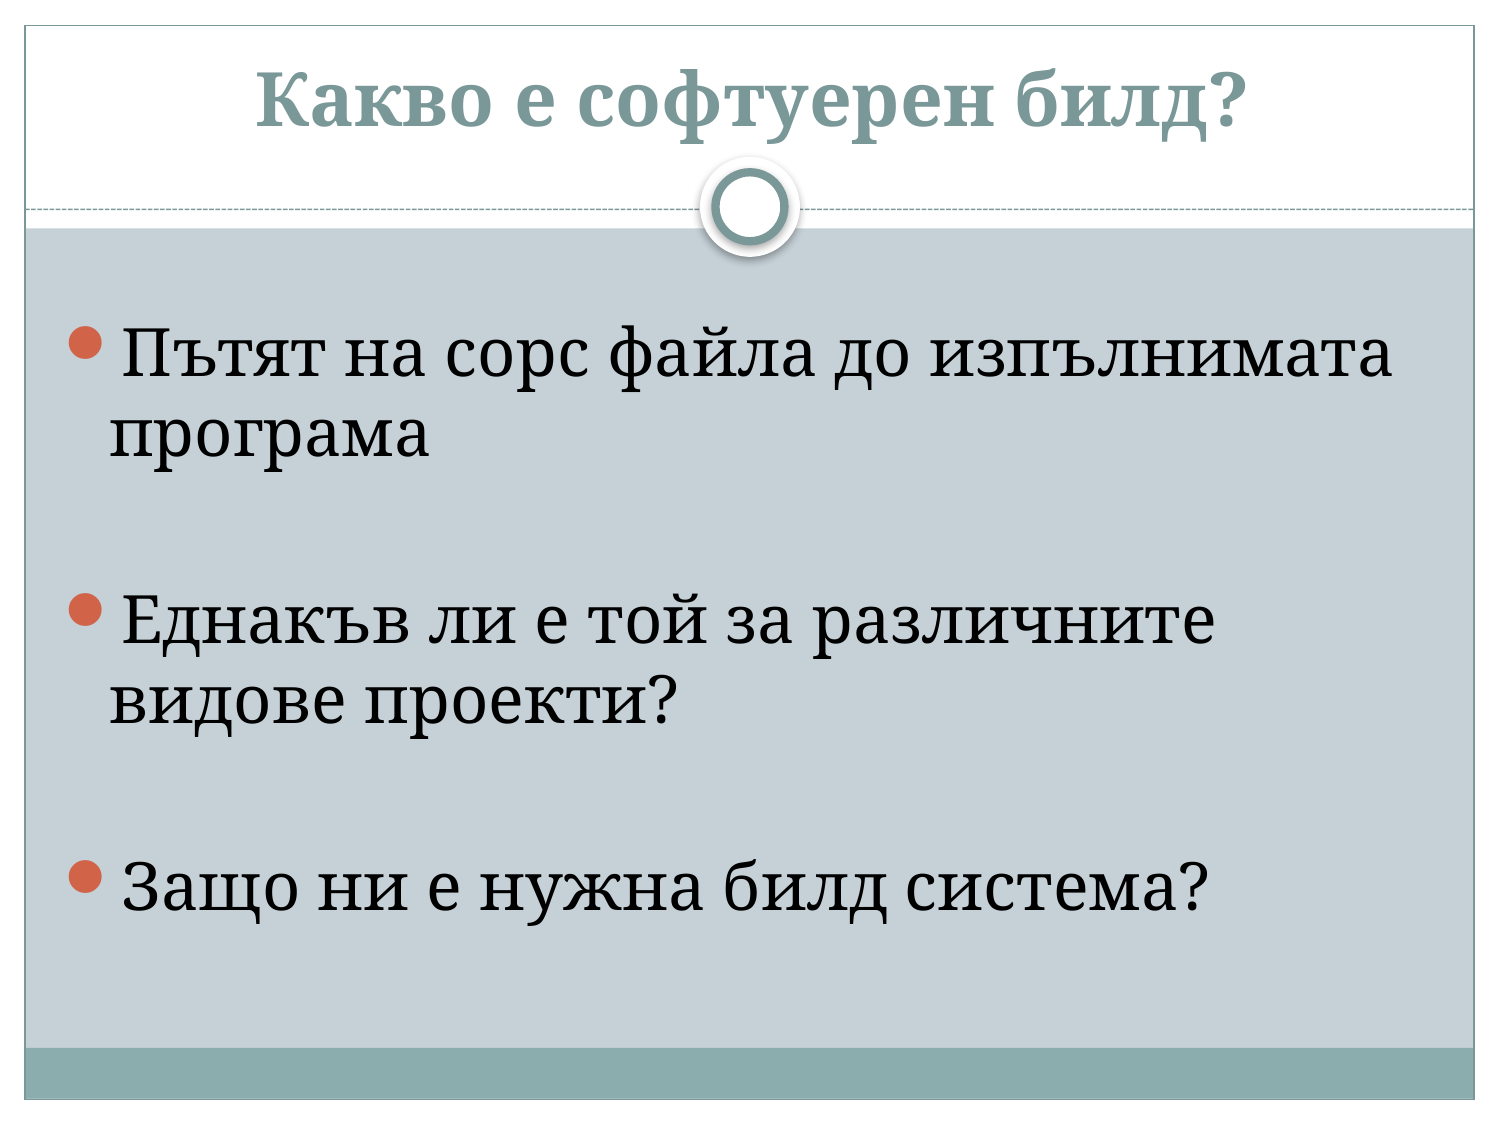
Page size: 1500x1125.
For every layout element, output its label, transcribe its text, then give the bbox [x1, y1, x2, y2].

title Какво е софтуерен билд? [53, 19, 1454, 149]
list Пътят на сорс файла до изпълнимата програма Еднакъв ли е той за различните видове проекти? Защо ни е нужна билд система? [49, 302, 1471, 1001]
